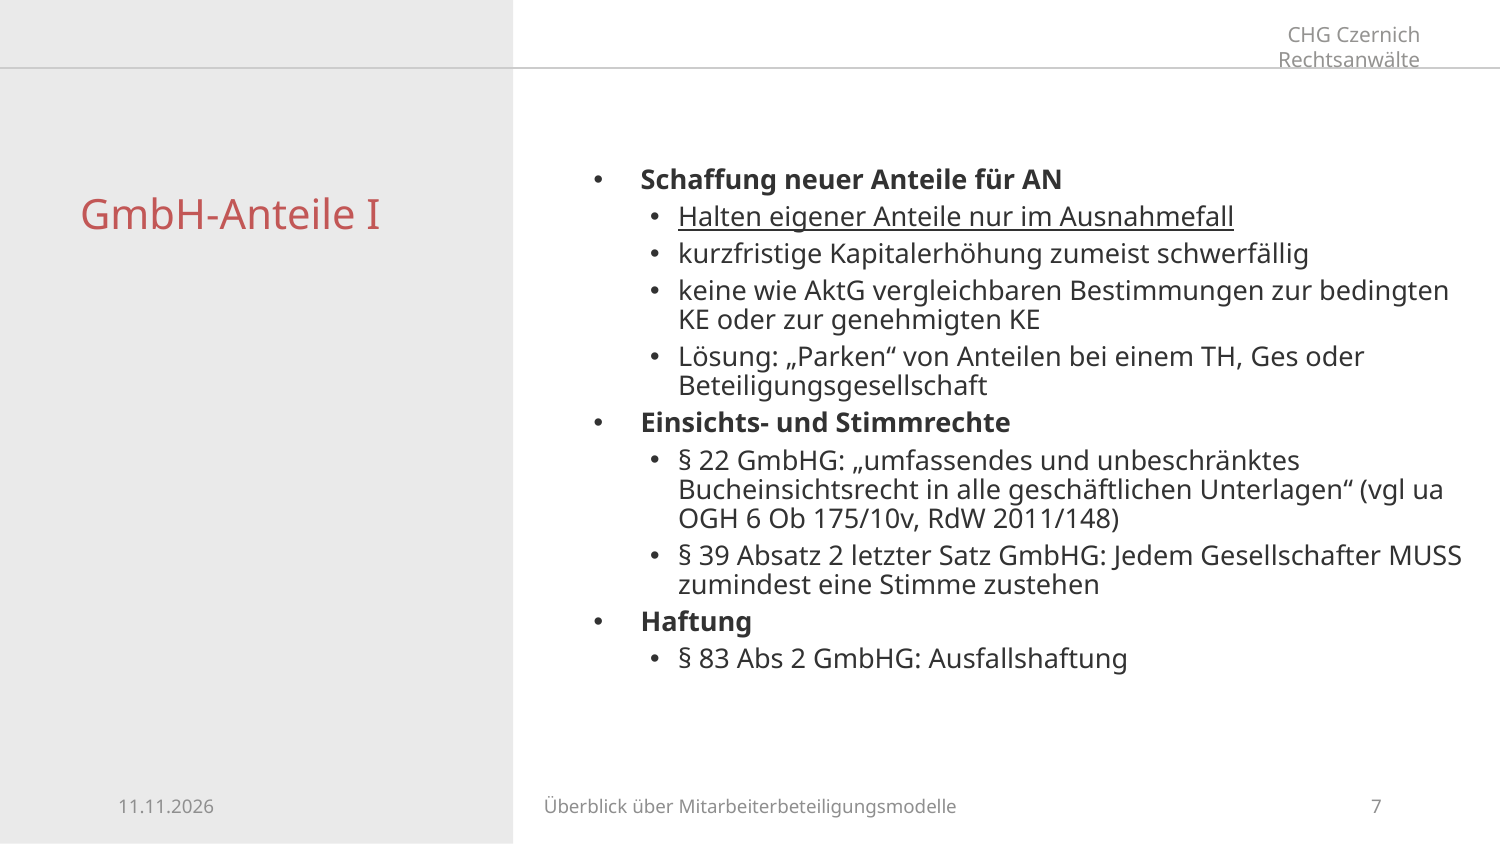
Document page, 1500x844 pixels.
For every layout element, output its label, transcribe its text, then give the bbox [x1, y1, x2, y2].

footer Überblick über Mitarbeiterbeteiligungsmodelle [496, 784, 1004, 830]
title GmbH-Anteile I [65, 186, 469, 481]
list Schaffung neuer Anteile für AN Halten eigener Anteile nur im Ausnahmefall kurzfristige Kapitalerhöhung zumeist schwerfällig keine wie AktG vergleichbaren Bestimmungen zur bedingten KE oder zur genehmigten KE Lösung: „Parken“ von Anteilen bei einem TH, Ges oder Beteiligungsgesellschaft Einsichts- und Stimmrechte § 22 GmbHG: „umfassendes und unbeschränktes Bucheinsichtsrecht in alle geschäftlichen Unterlagen“ (vgl ua OGH 6 Ob 175/10v, RdW 2011/148) § 39 Absatz 2 letzter Satz GmbHG: Jedem Gesellschafter MUSS zumindest eine Stimme zustehen Haftung § 83 Abs 2 GmbHG: Ausfallshaftung [578, 158, 1486, 749]
slide_number 7 [1059, 784, 1397, 830]
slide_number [103, 784, 441, 830]
